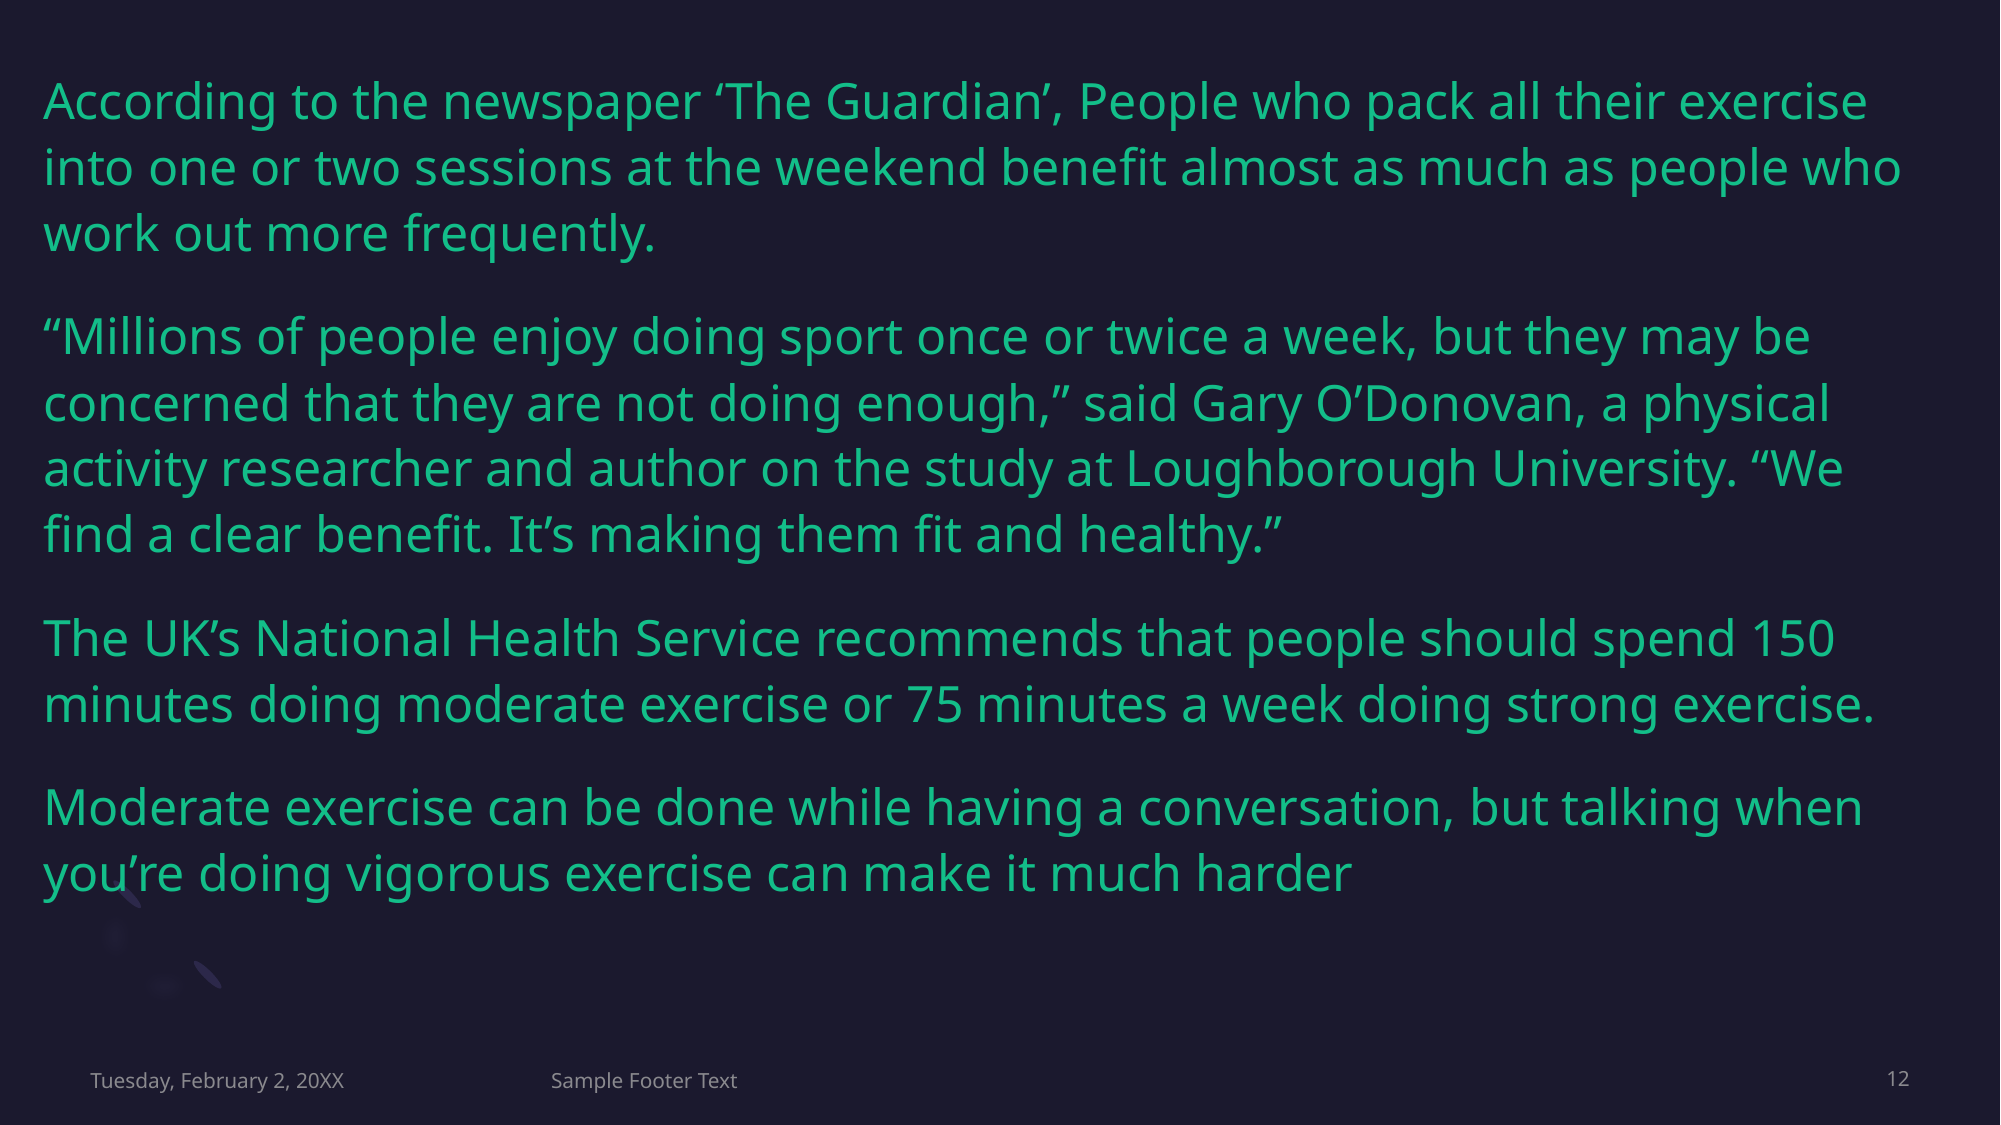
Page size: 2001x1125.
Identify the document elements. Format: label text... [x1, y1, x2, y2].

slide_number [90, 1067, 522, 1093]
list According to the newspaper ‘The Guardian’, People who pack all their exercise into one or two sessions at the weekend benefit almost as much as people who work out more frequently. “Millions of people enjoy doing sport once or twice a week, but they may be concerned that they are not doing enough,” said Gary O’Donovan, a physical activity researcher and author on the study at Loughborough University. “We find a clear benefit. It’s making them fit and healthy.” The UK’s National Health Service recommends that people should spend 150 minutes doing moderate exercise or 75 minutes a week doing strong exercise. Moderate exercise can be done while having a conversation, but talking when you’re doing vigorous exercise can make it much harder [43, 63, 1910, 1000]
footer Sample Footer Text [551, 1067, 1598, 1093]
slide_number 12 [1632, 1067, 1910, 1093]
